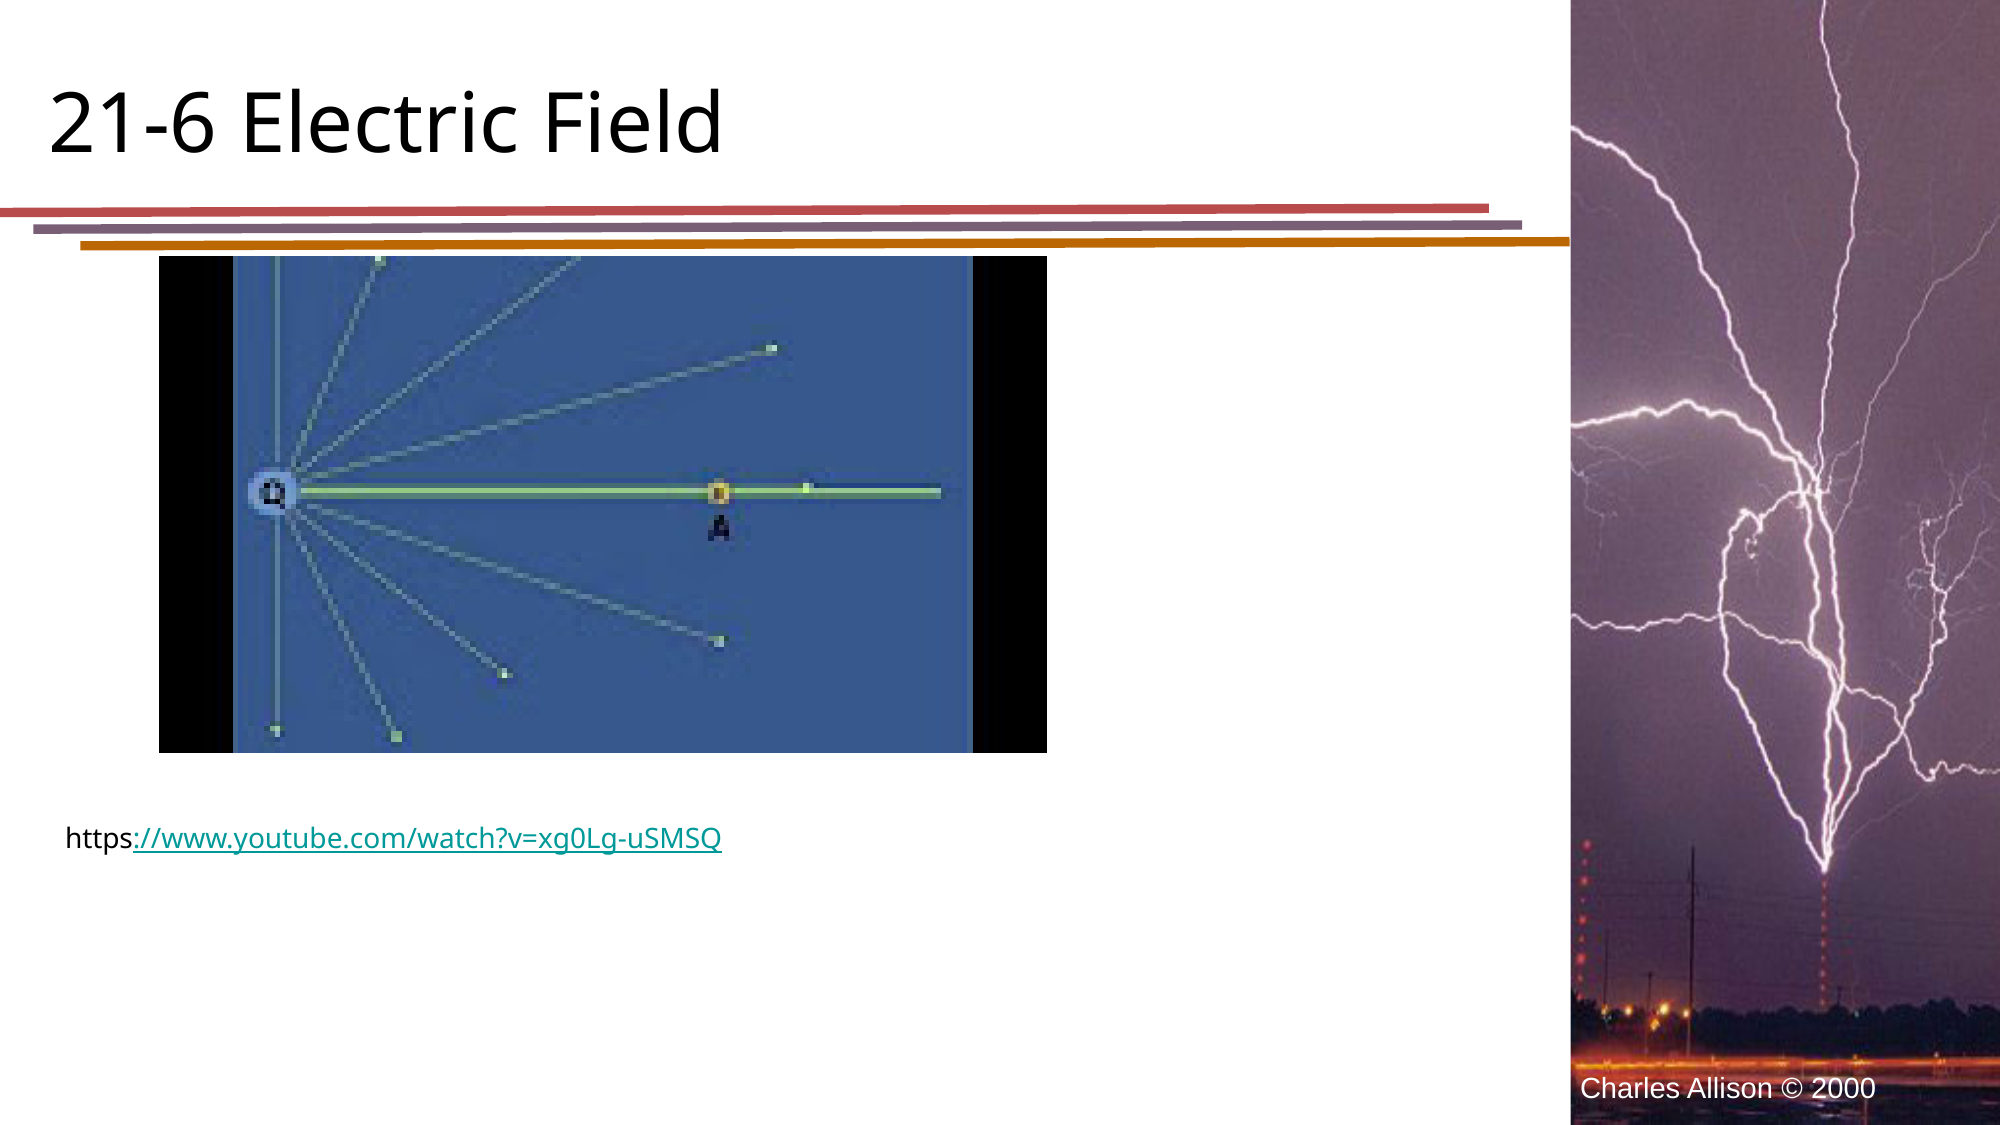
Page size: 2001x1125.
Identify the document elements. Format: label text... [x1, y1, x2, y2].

picture [159, 256, 1047, 753]
list https://www.youtube.com/watch?v=xg0Lg-uSMSQ [50, 262, 1750, 938]
title 21-6 Electric Field [33, 24, 1734, 213]
picture [1570, 0, 2000, 1125]
